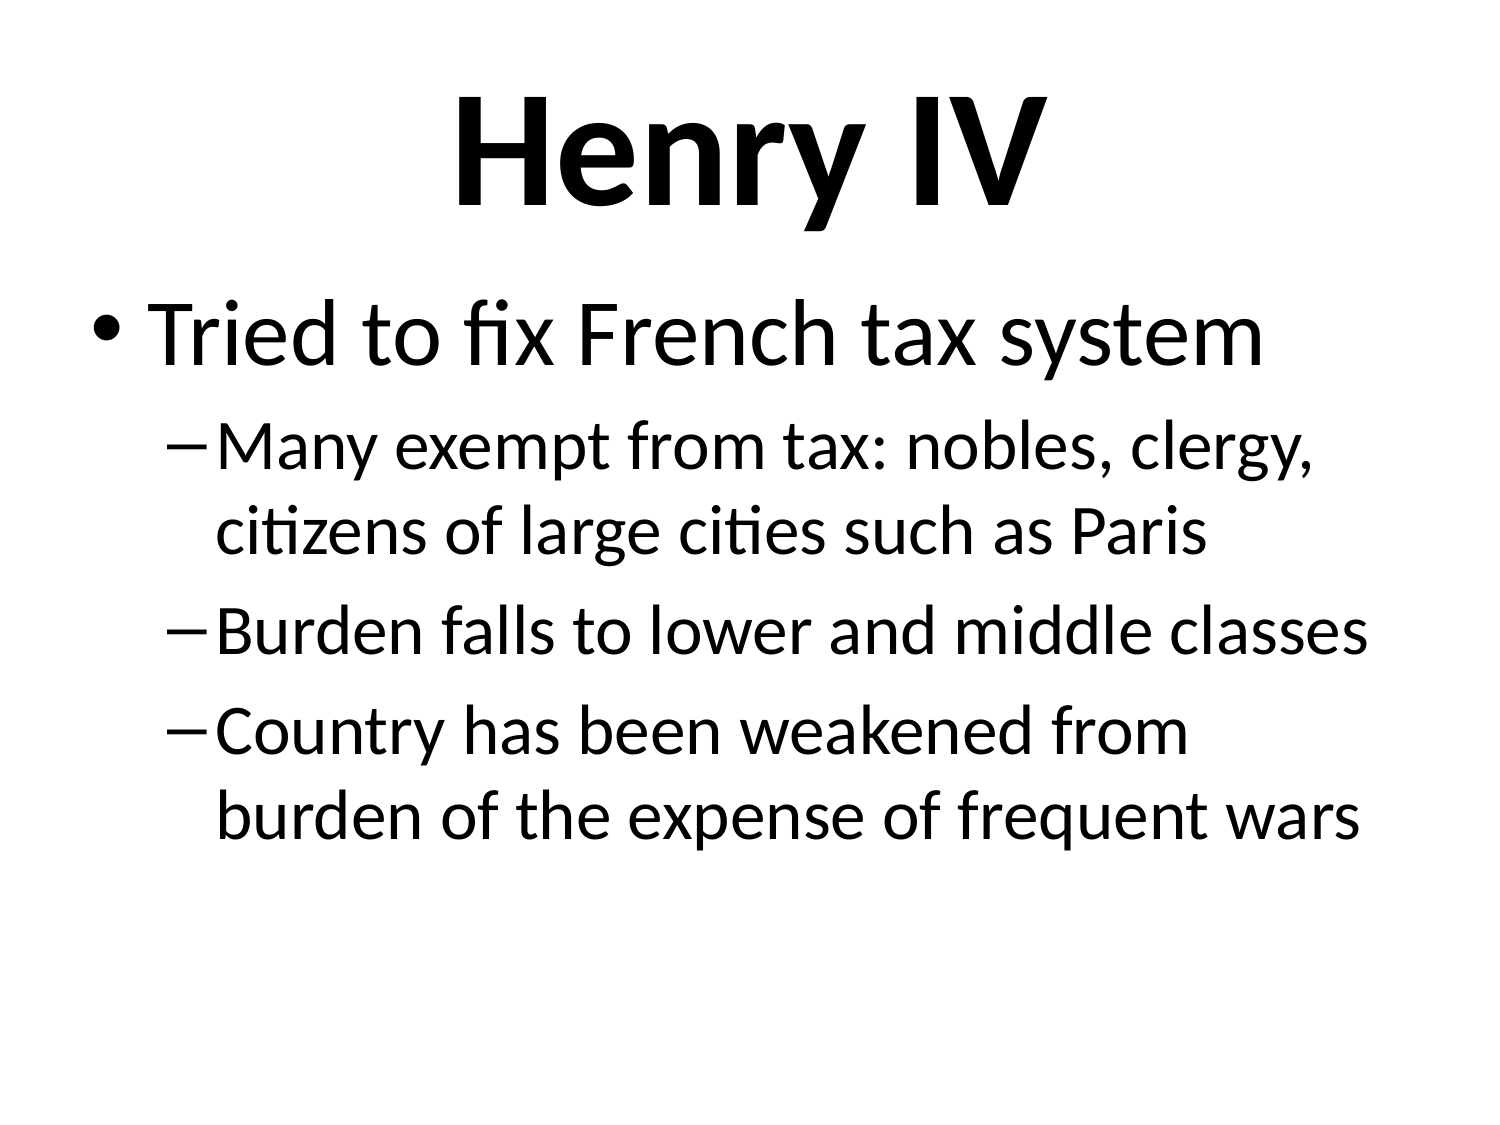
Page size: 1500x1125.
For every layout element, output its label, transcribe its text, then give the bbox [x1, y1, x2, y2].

title Henry IV [75, 45, 1425, 233]
list Tried to fix French tax system Many exempt from tax: nobles, clergy, citizens of large cities such as Paris Burden falls to lower and middle classes Country has been weakened from burden of the expense of frequent wars [75, 262, 1425, 1005]
